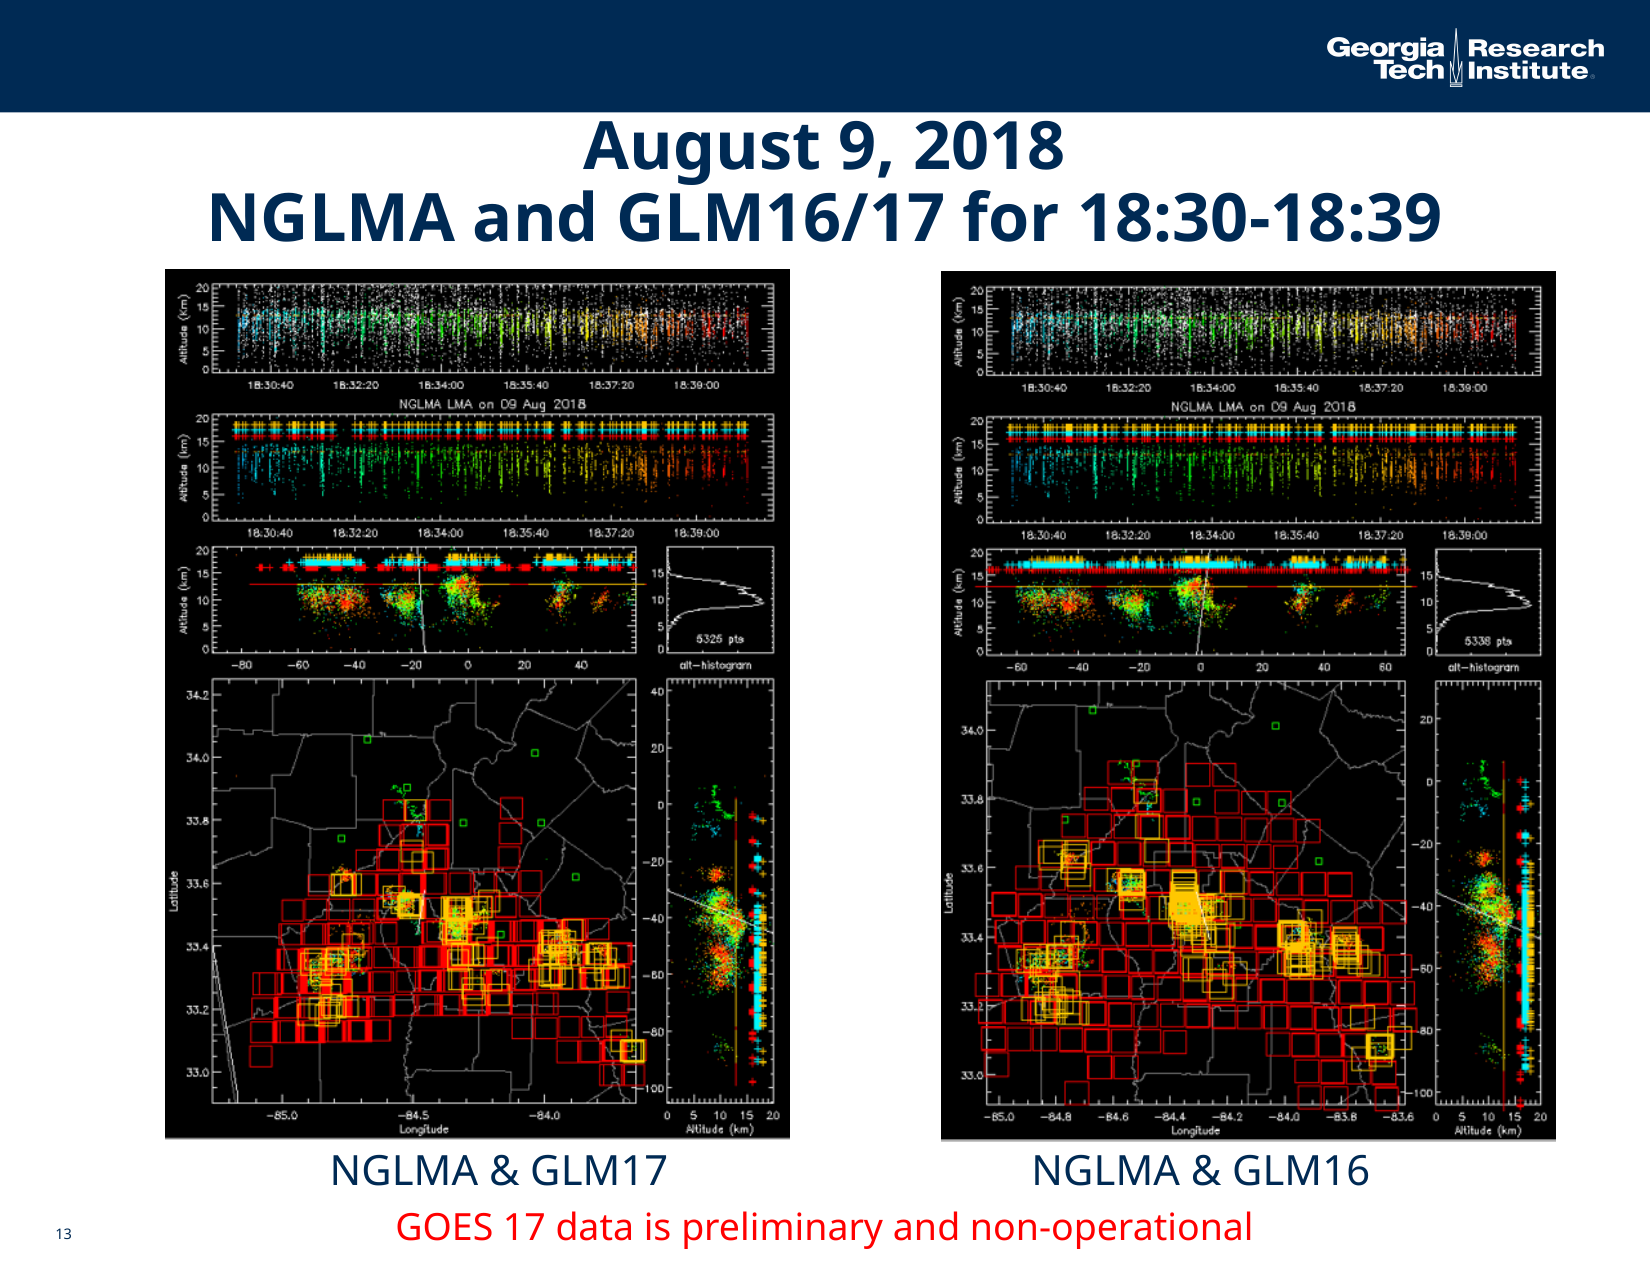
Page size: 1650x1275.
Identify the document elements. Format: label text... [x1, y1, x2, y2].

text_box August 9, 2018 NGLMA and GLM16/17 for 18:30-18:39 [37, 104, 1613, 257]
picture [165, 269, 790, 1140]
picture [941, 271, 1556, 1142]
picture [1327, 28, 1604, 87]
text_box GOES 17 data is preliminary and non-operational [380, 1203, 1270, 1256]
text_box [325, 1144, 1375, 1203]
